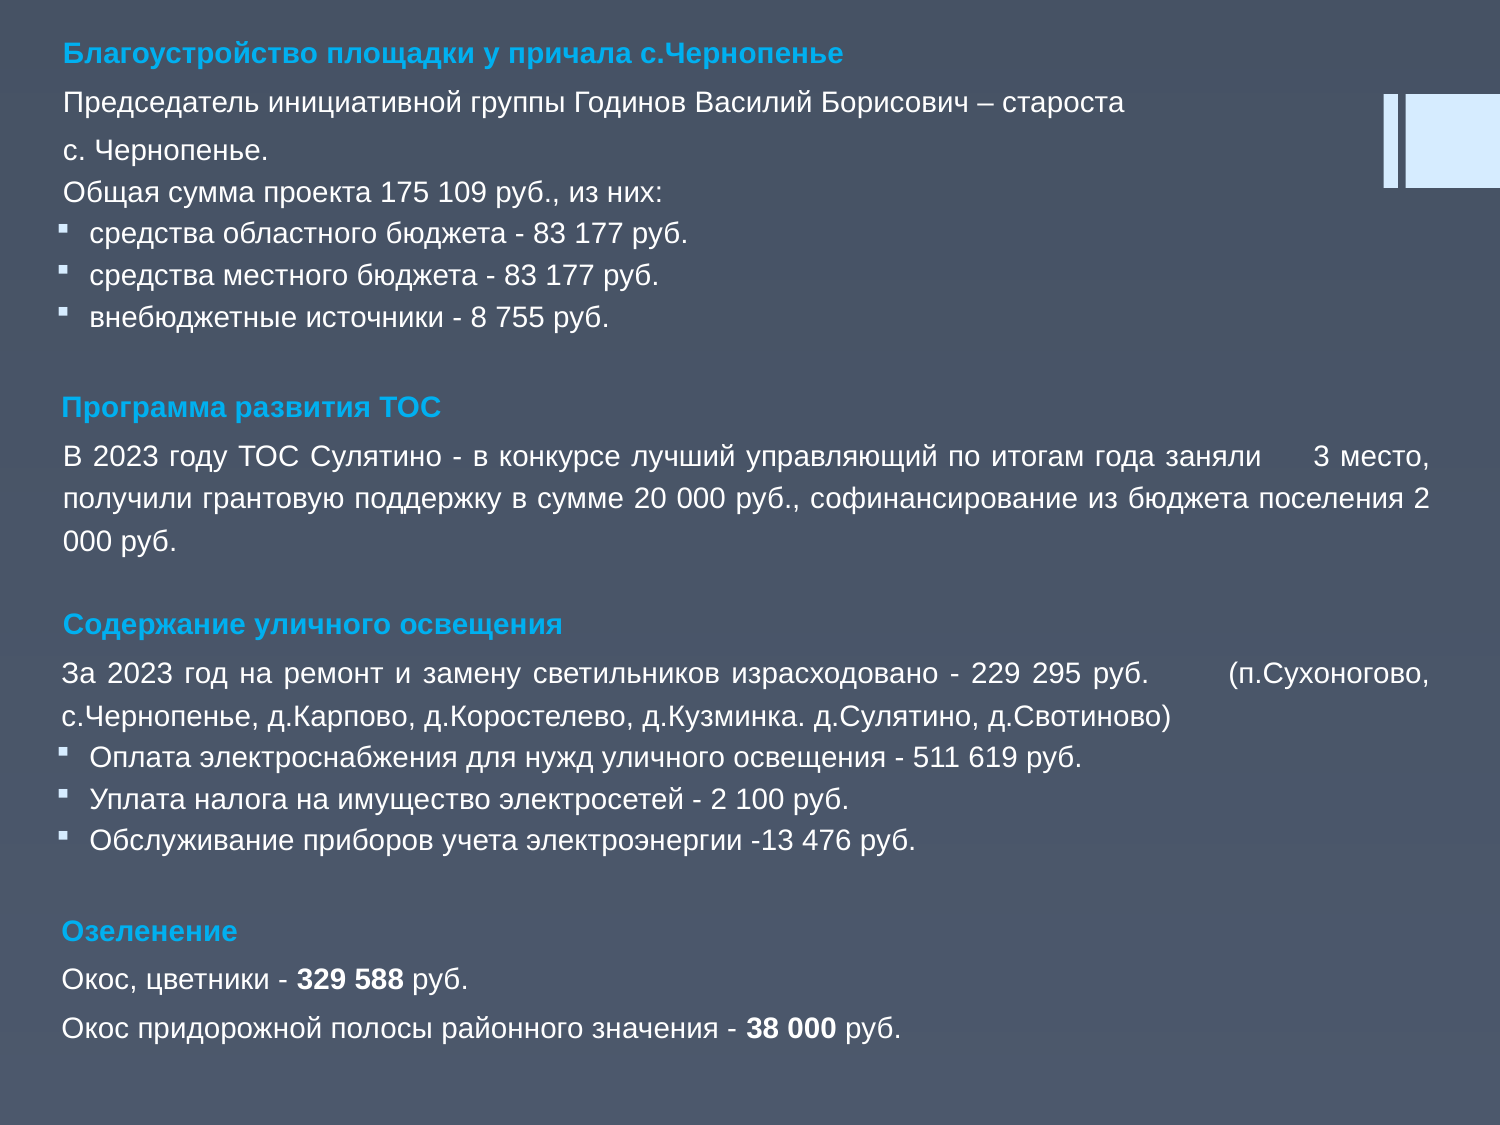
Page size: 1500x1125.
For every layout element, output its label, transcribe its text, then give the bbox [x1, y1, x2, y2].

list Благоустройство площадки у причала с.Чернопенье Председатель инициативной группы Годинов Василий Борисович – староста с. Чернопенье. Общая сумма проекта 175 109 руб., из них: средства областного бюджета - 83 177 руб. средства местного бюджета - 83 177 руб. внебюджетные источники - 8 755 руб. Программа развития ТОС В 2023 году ТОС Сулятино - в конкурсе лучший управляющий по итогам года заняли 3 место, получили грантовую поддержку в сумме 20 000 руб., софинансирование из бюджета поселения 2 000 руб. Содержание уличного освещения За 2023 год на ремонт и замену светильников израсходовано - 229 295 руб. (п.Сухоногово, с.Чернопенье, д.Карпово, д.Коростелево, д.Кузминка. д.Сулятино, д.Свотиново) Оплата электроснабжения для нужд уличного освещения - 511 619 руб. Уплата налога на имущество электросетей - 2 100 руб. Обслуживание приборов учета электроэнергии -13 476 руб. Озеленение Окос, цветники - 329 588 руб. Окос придорожной полосы районного значения - 38 000 руб. [41, 19, 1447, 1071]
